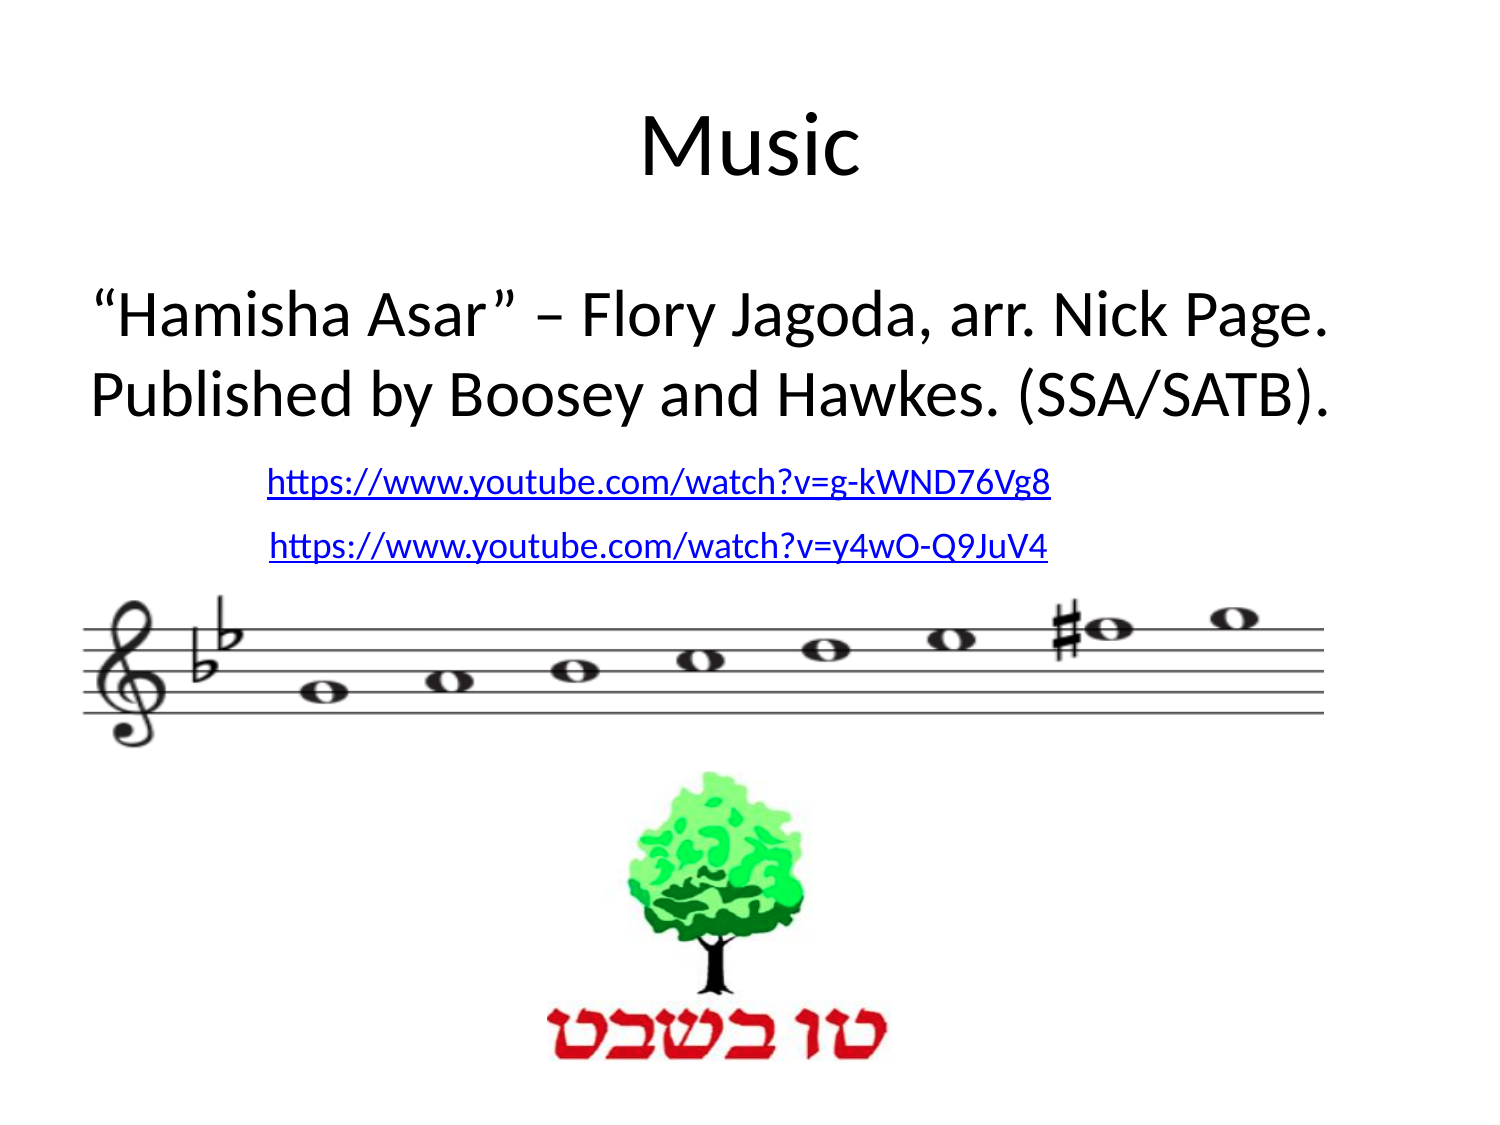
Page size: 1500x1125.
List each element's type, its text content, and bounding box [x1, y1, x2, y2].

picture [546, 771, 892, 1065]
title Music [75, 45, 1425, 233]
picture [74, 573, 1324, 754]
text_box https://www.youtube.com/watch?v=g-kWND76Vg8 [251, 449, 1232, 510]
list “Hamisha Asar” – Flory Jagoda, arr. Nick Page. Published by Boosey and Hawkes. (SSA/SATB). [75, 262, 1425, 1005]
text_box https://www.youtube.com/watch?v=y4wO-Q9JuV4 [254, 513, 1123, 572]
